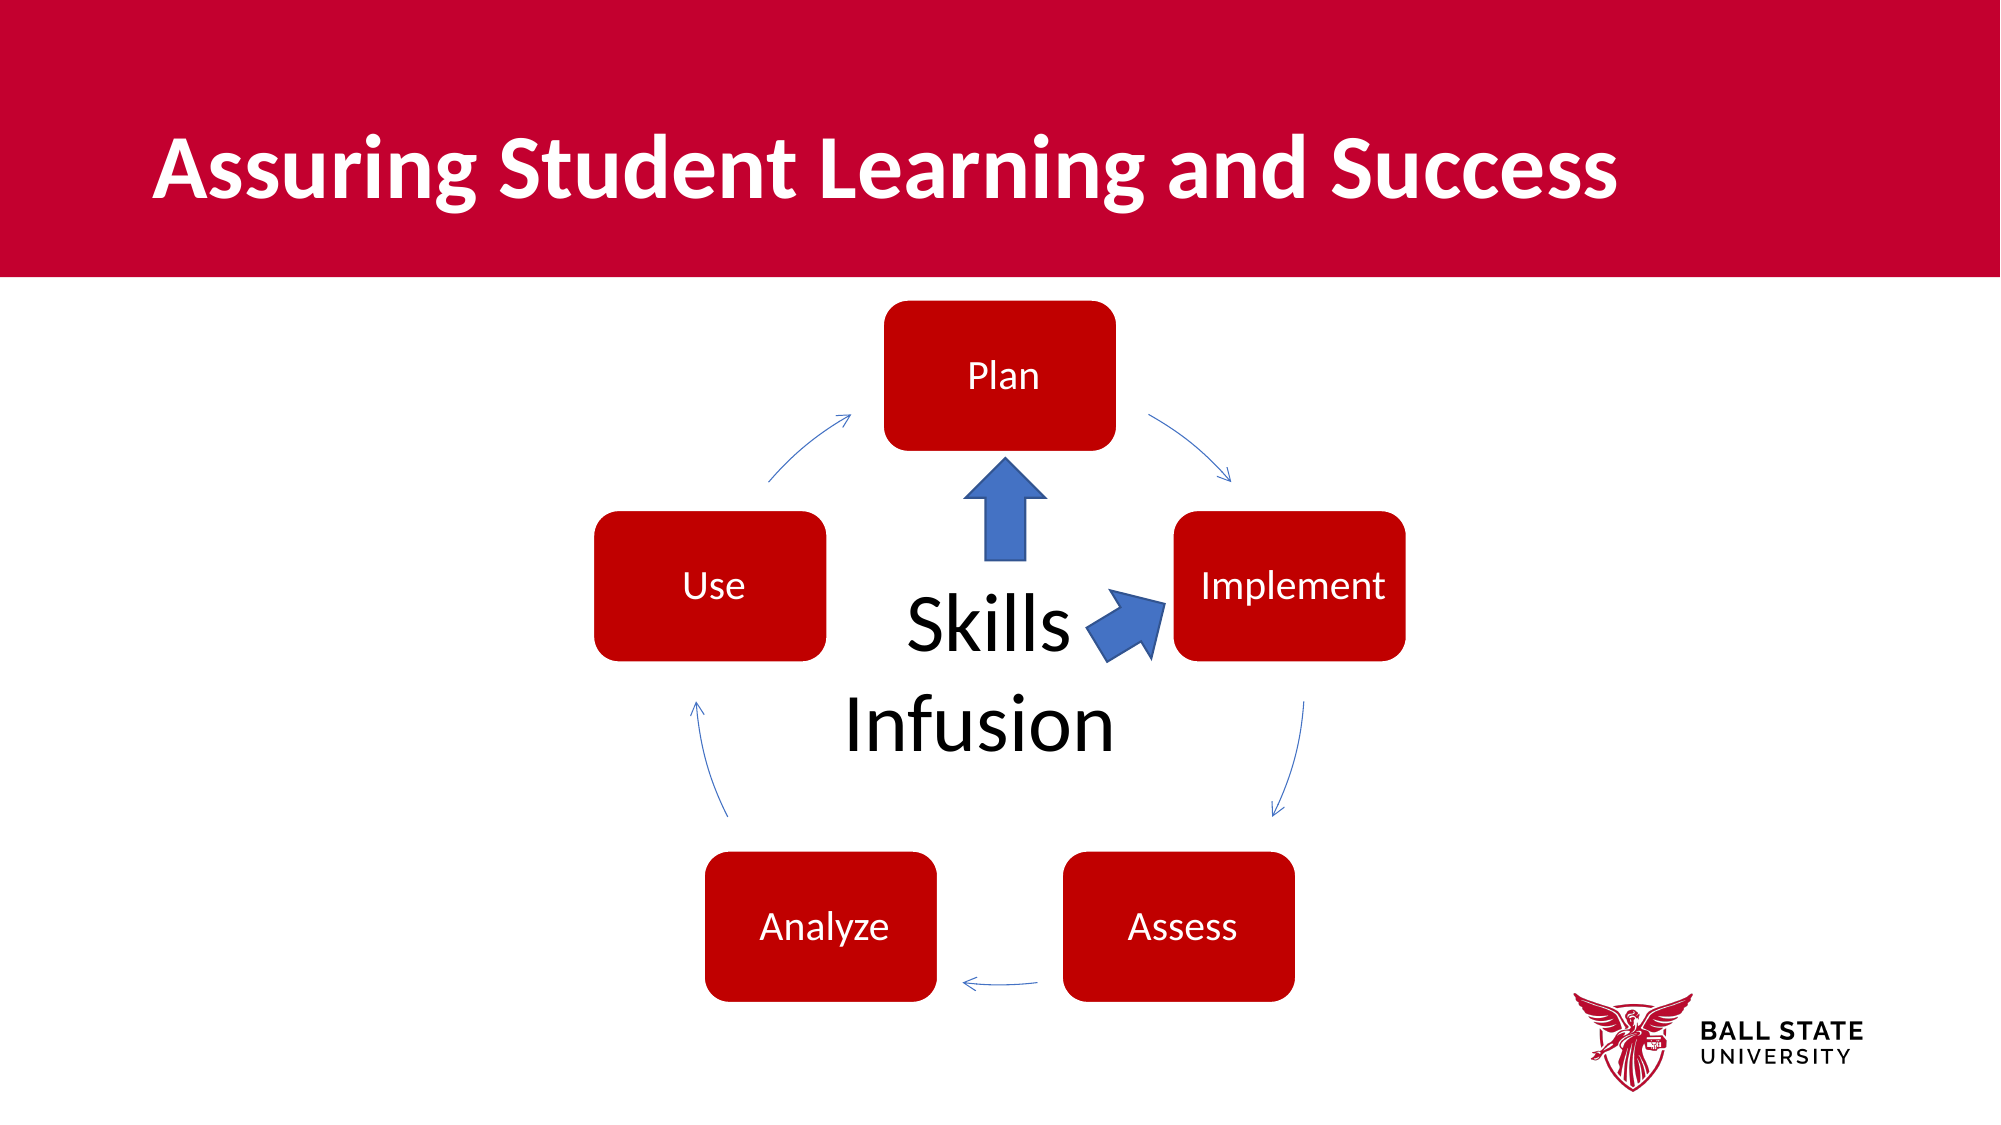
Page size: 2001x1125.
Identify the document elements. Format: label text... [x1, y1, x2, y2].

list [137, 299, 1863, 1014]
title Assuring Student Learning and Success [137, 59, 1863, 278]
